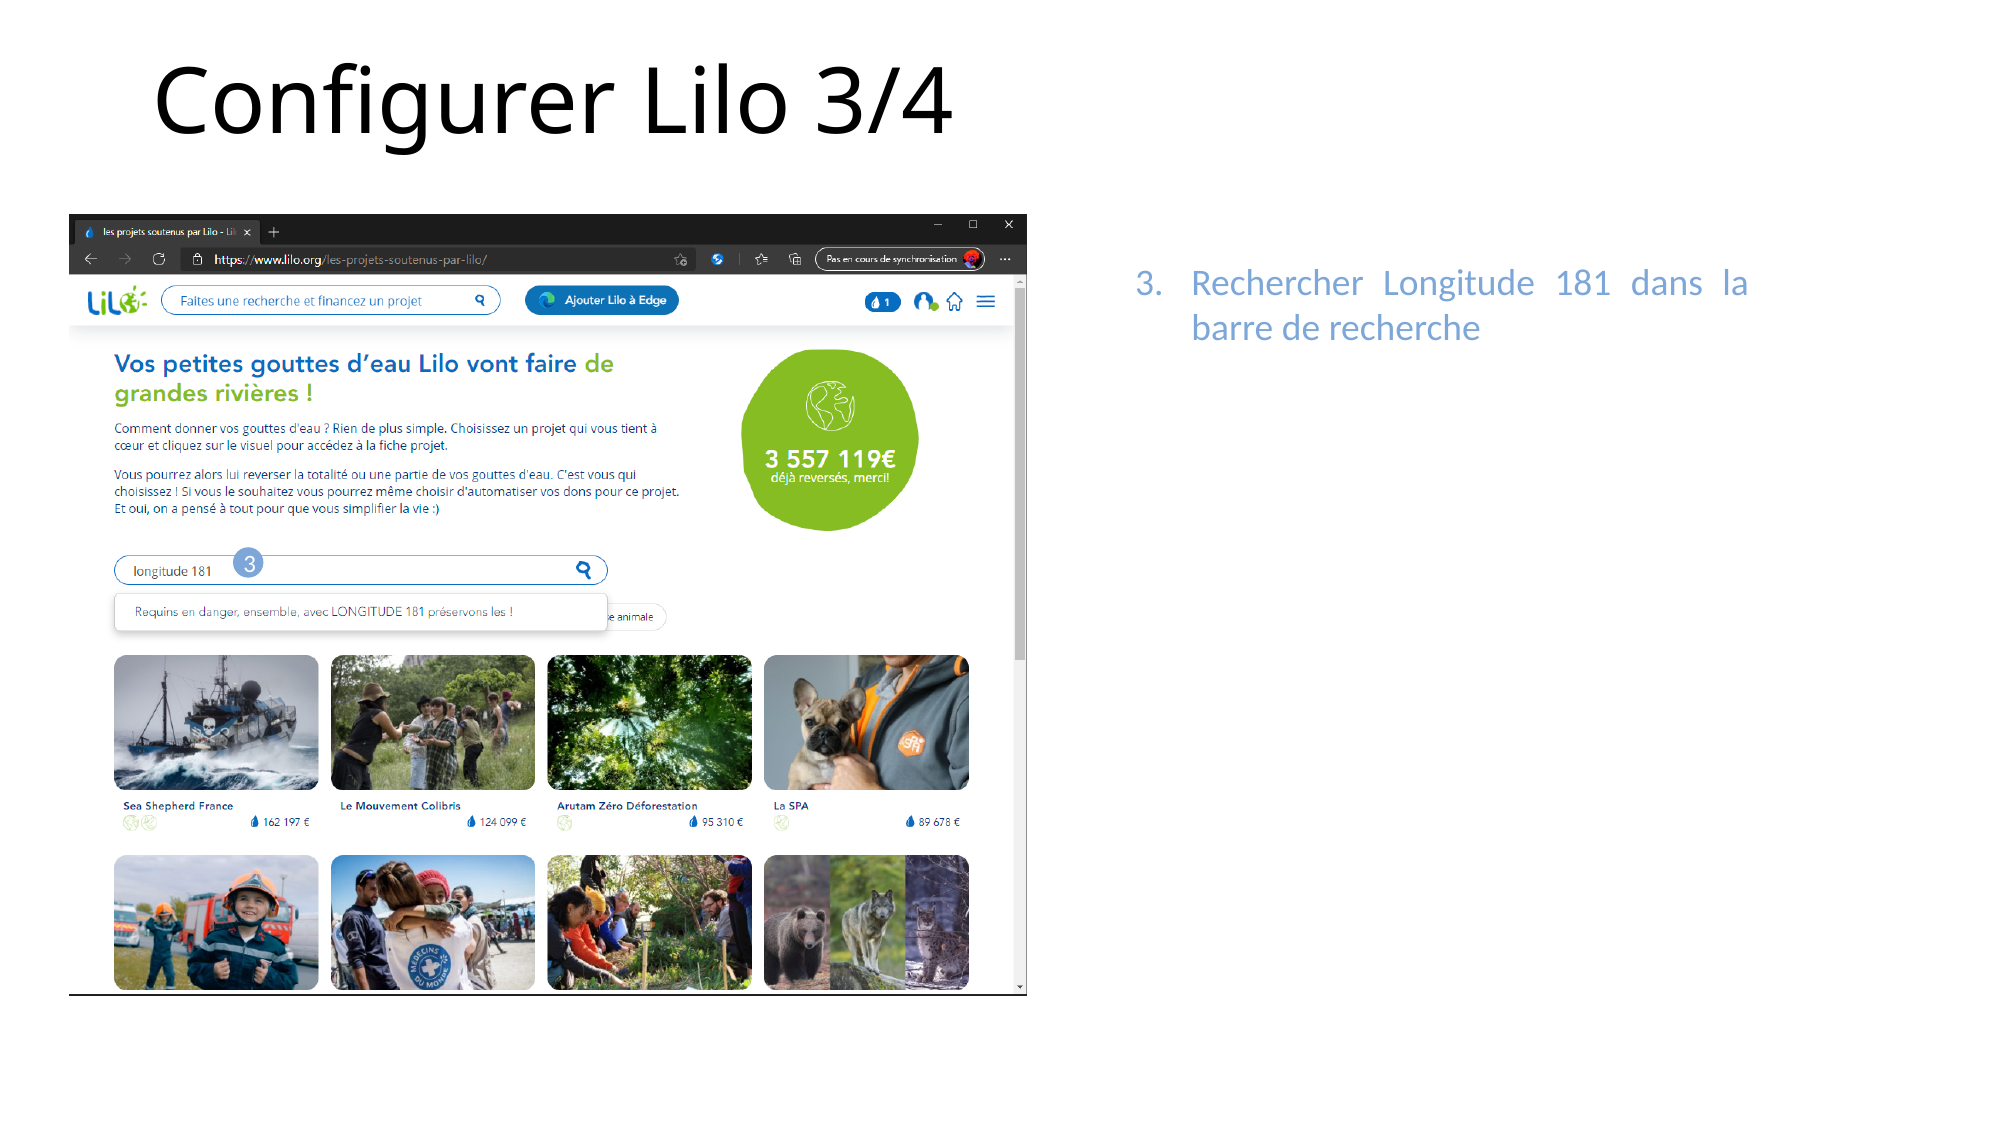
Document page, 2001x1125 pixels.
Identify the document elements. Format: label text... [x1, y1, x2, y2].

text_box Rechercher Longitude 181 dans la barre de recherche [1120, 250, 1765, 356]
title Configurer Lilo 3/4 [137, 34, 1863, 174]
picture [69, 214, 1027, 996]
